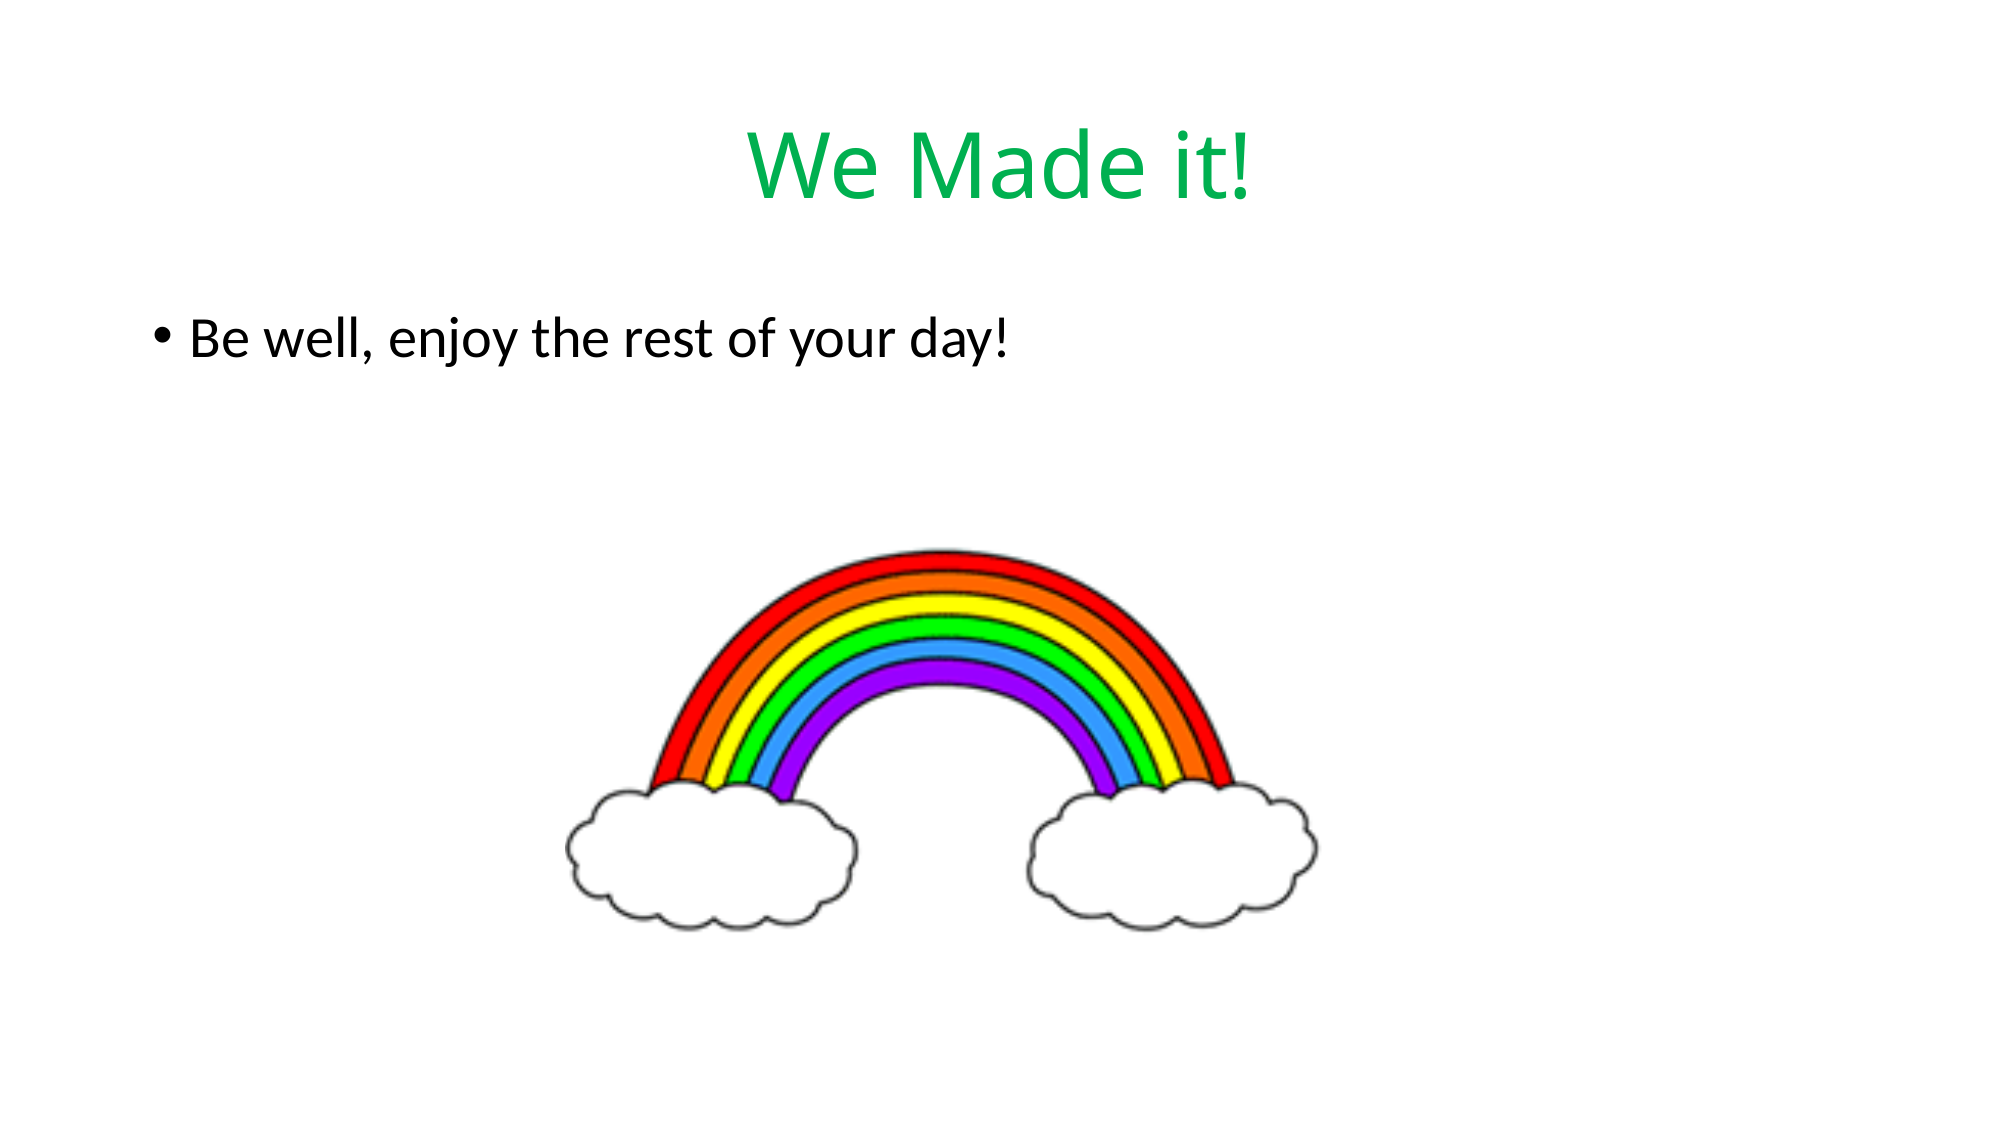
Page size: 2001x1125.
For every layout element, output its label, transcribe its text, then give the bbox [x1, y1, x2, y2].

list Be well, enjoy the rest of your day! [137, 299, 1863, 1014]
picture [565, 463, 1331, 1052]
title We Made it! [137, 59, 1863, 278]
